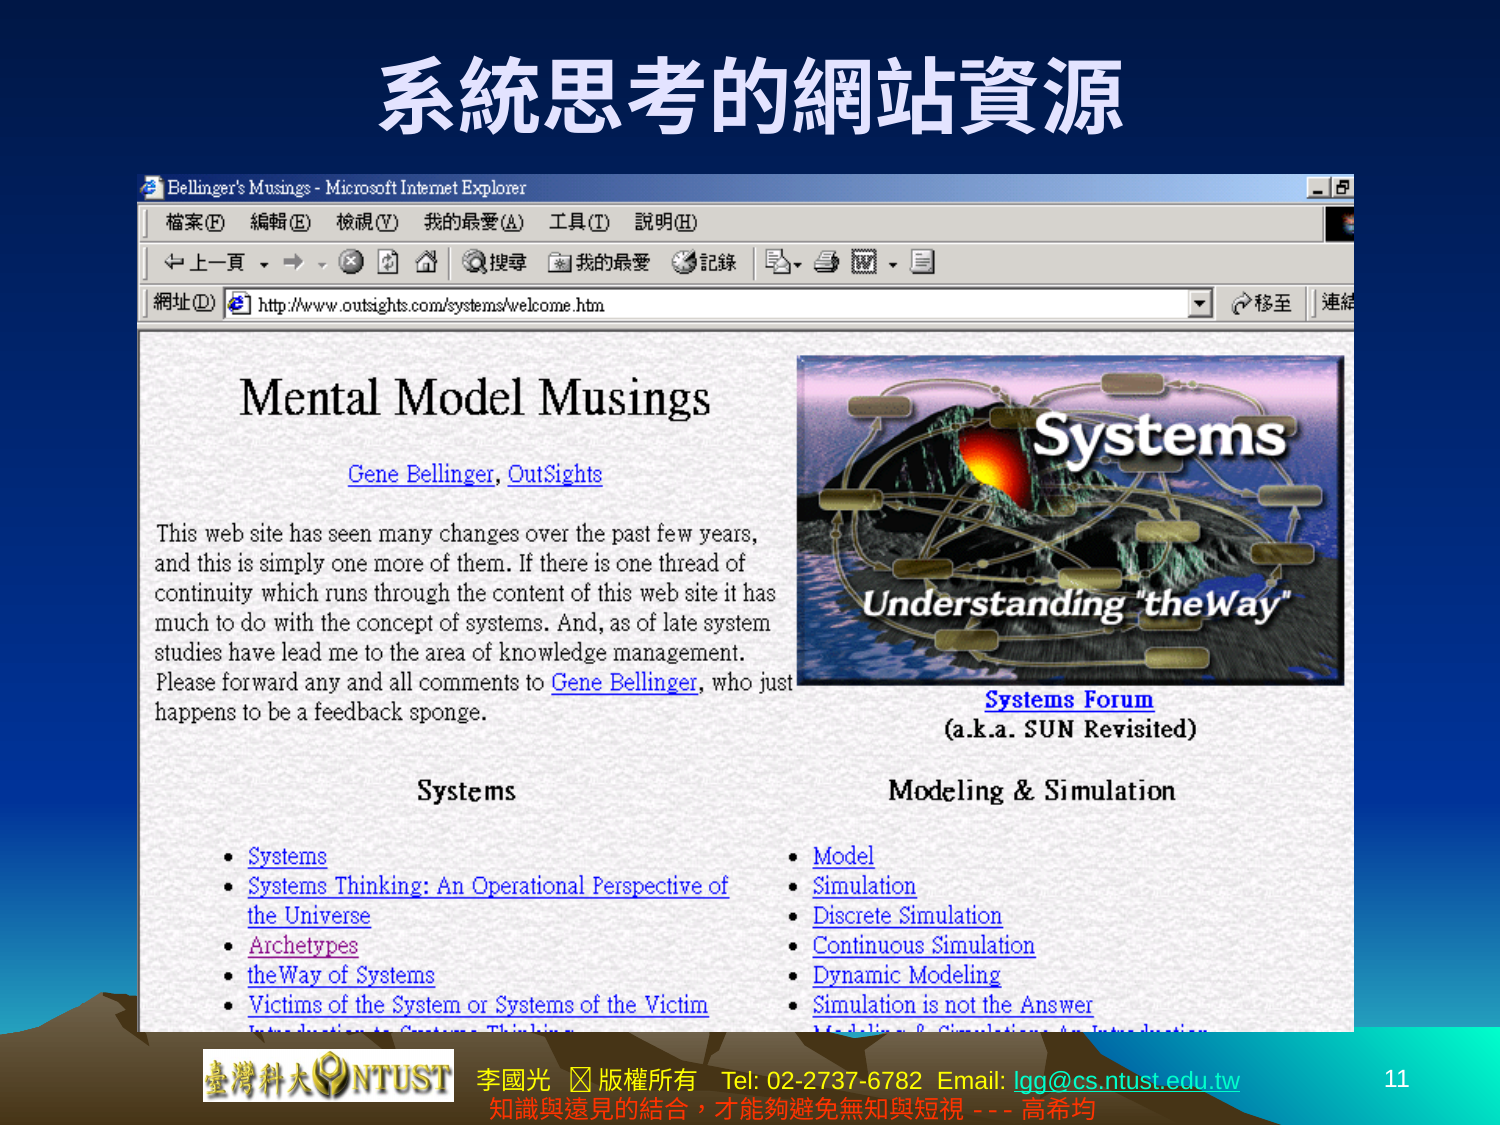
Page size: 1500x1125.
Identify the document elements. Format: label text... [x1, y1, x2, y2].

picture [203, 1049, 454, 1102]
title 系統思考的網站資源 [112, 0, 1388, 188]
slide_number 11 [1074, 1024, 1426, 1101]
picture [137, 174, 1354, 1032]
